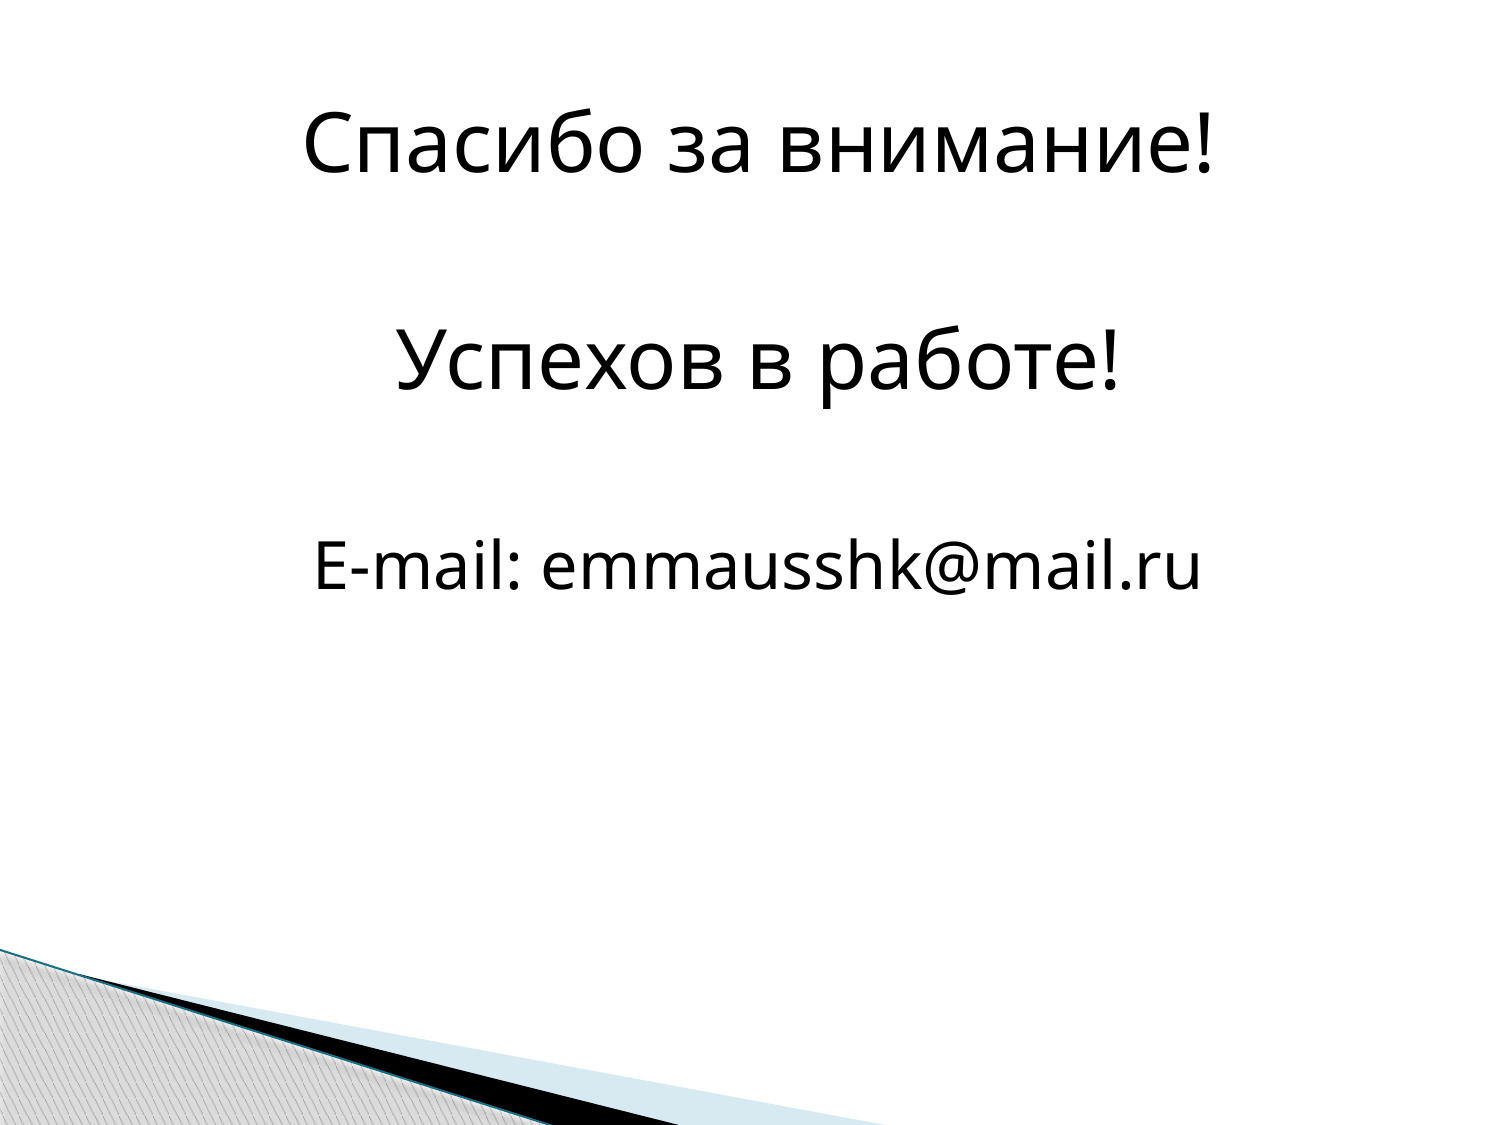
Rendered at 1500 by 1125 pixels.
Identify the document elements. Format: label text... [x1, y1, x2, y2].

list Спасибо за внимание! Успехов в работе! E-mail: emmausshk@mail.ru [75, 82, 1425, 986]
